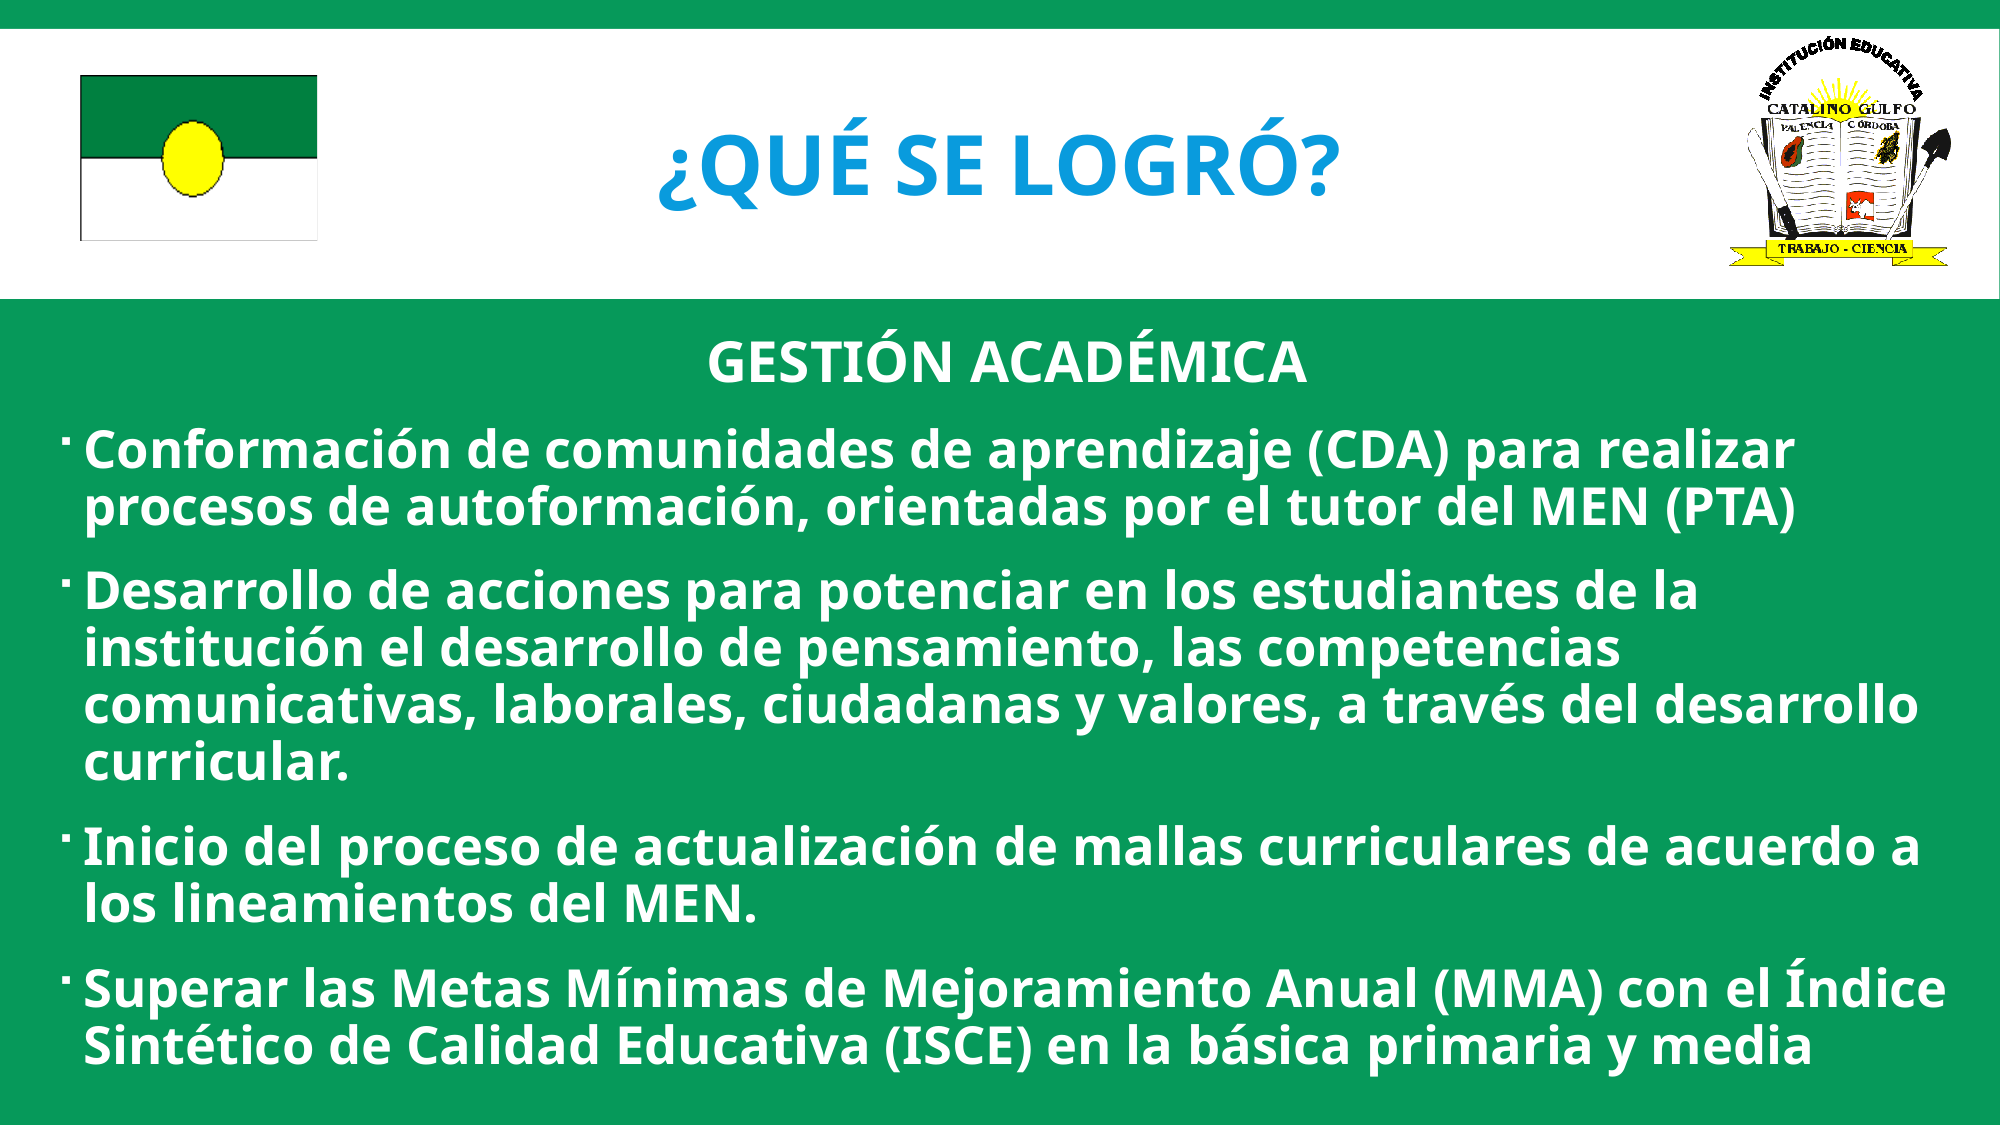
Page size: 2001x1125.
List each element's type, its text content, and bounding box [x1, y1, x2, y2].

title ¿Qué se logró? [197, 46, 1803, 295]
picture [1705, 31, 1965, 274]
list GESTIÓN ACADÉMICA Conformación de comunidades de aprendizaje (CDA) para realizar procesos de autoformación, orientadas por el tutor del MEN (PTA) Desarrollo de acciones para potenciar en los estudiantes de la institución el desarrollo de pensamiento, las competencias comunicativas, laborales, ciudadanas y valores, a través del desarrollo curricular. Inicio del proceso de actualización de mallas curriculares de acuerdo a los lineamientos del MEN. Superar las Metas Mínimas de Mejoramiento Anual (MMA) con el Índice Sintético de Calidad Educativa (ISCE) en la básica primaria y media [39, 326, 1974, 1110]
picture [79, 75, 318, 241]
